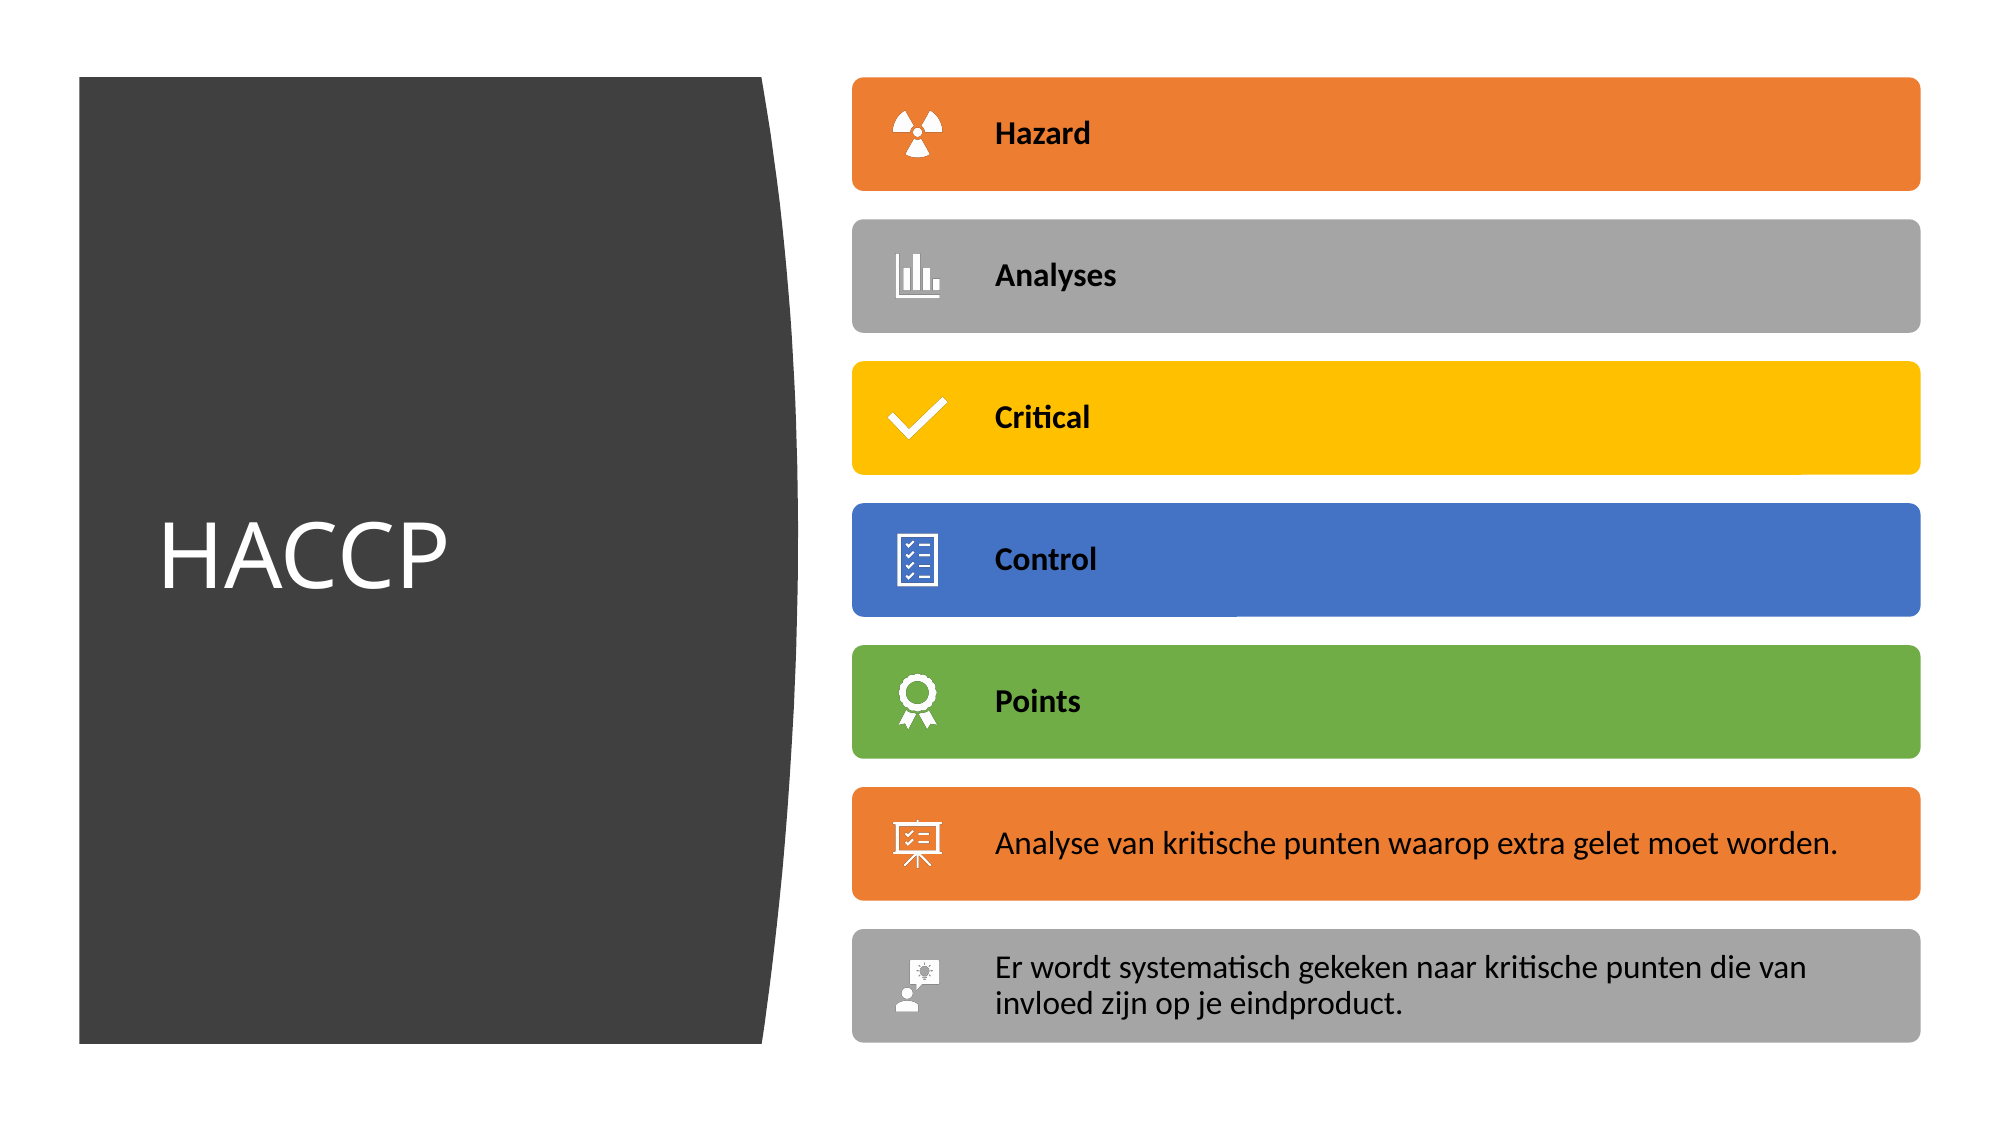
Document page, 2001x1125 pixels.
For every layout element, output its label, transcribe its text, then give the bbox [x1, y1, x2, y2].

title HACCP [141, 166, 702, 953]
text_box [78, 76, 800, 1045]
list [852, 77, 1921, 1043]
